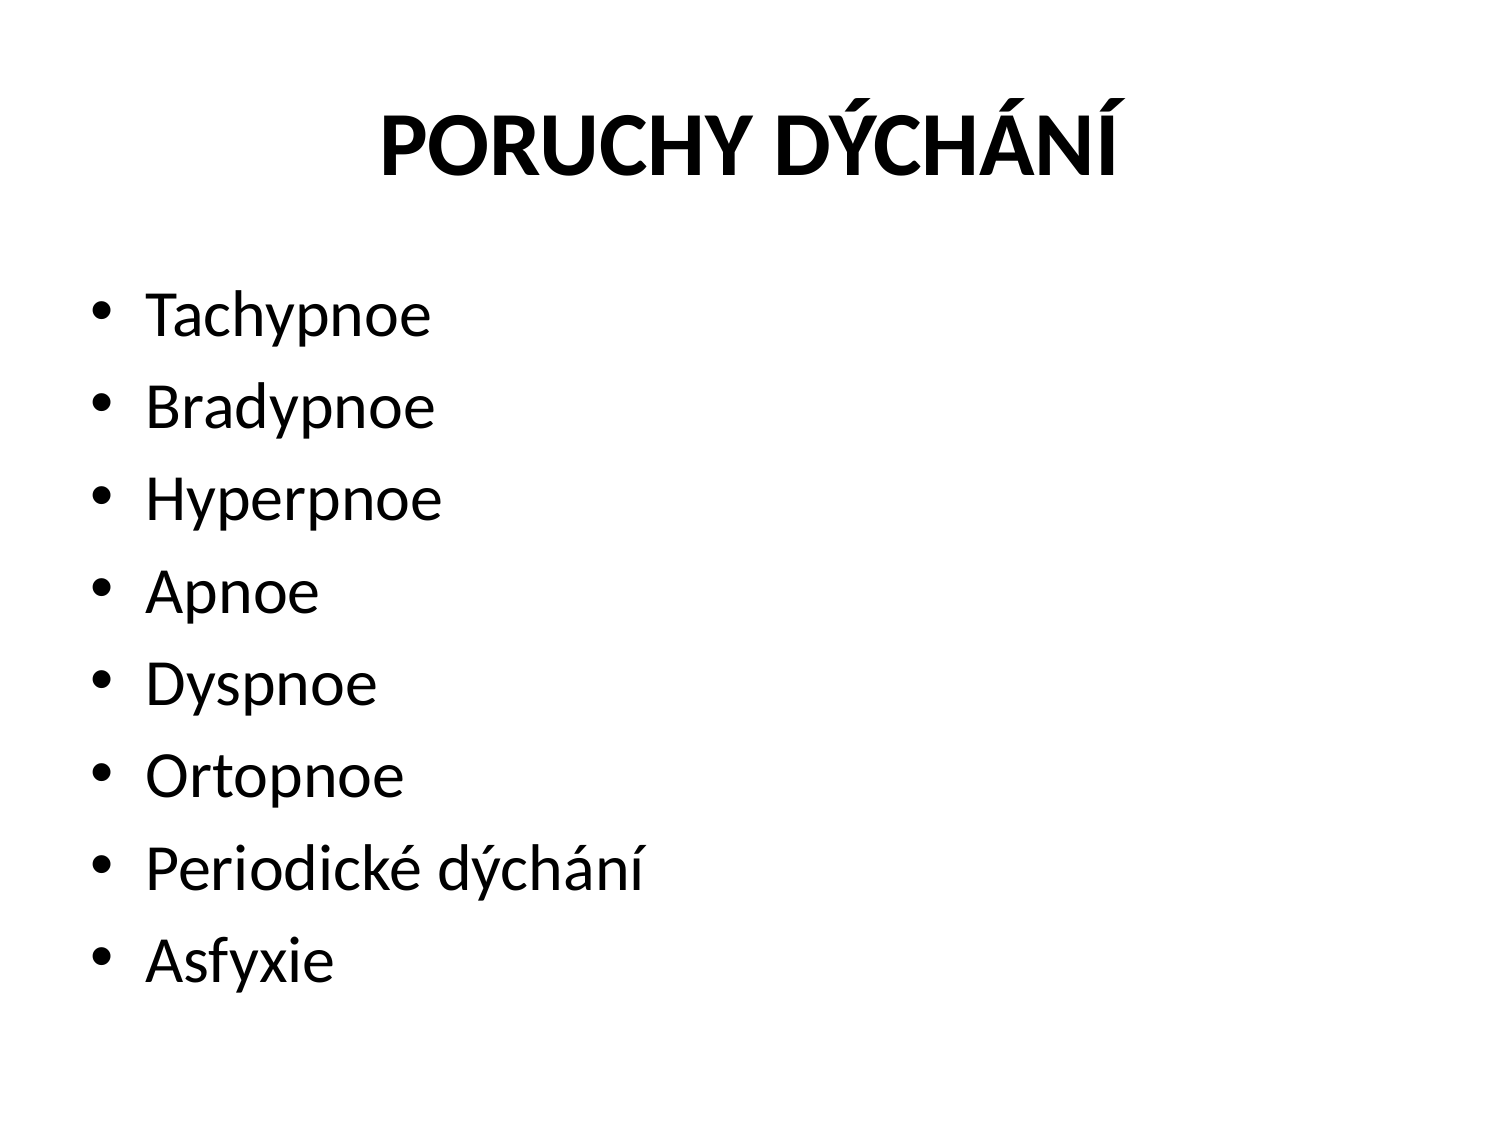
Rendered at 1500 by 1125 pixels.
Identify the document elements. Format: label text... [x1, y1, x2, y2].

list Tachypnoe Bradypnoe Hyperpnoe Apnoe Dyspnoe Ortopnoe Periodické dýchání Asfyxie [75, 262, 1425, 1005]
title PORUCHY DÝCHÁNÍ [75, 45, 1425, 233]
